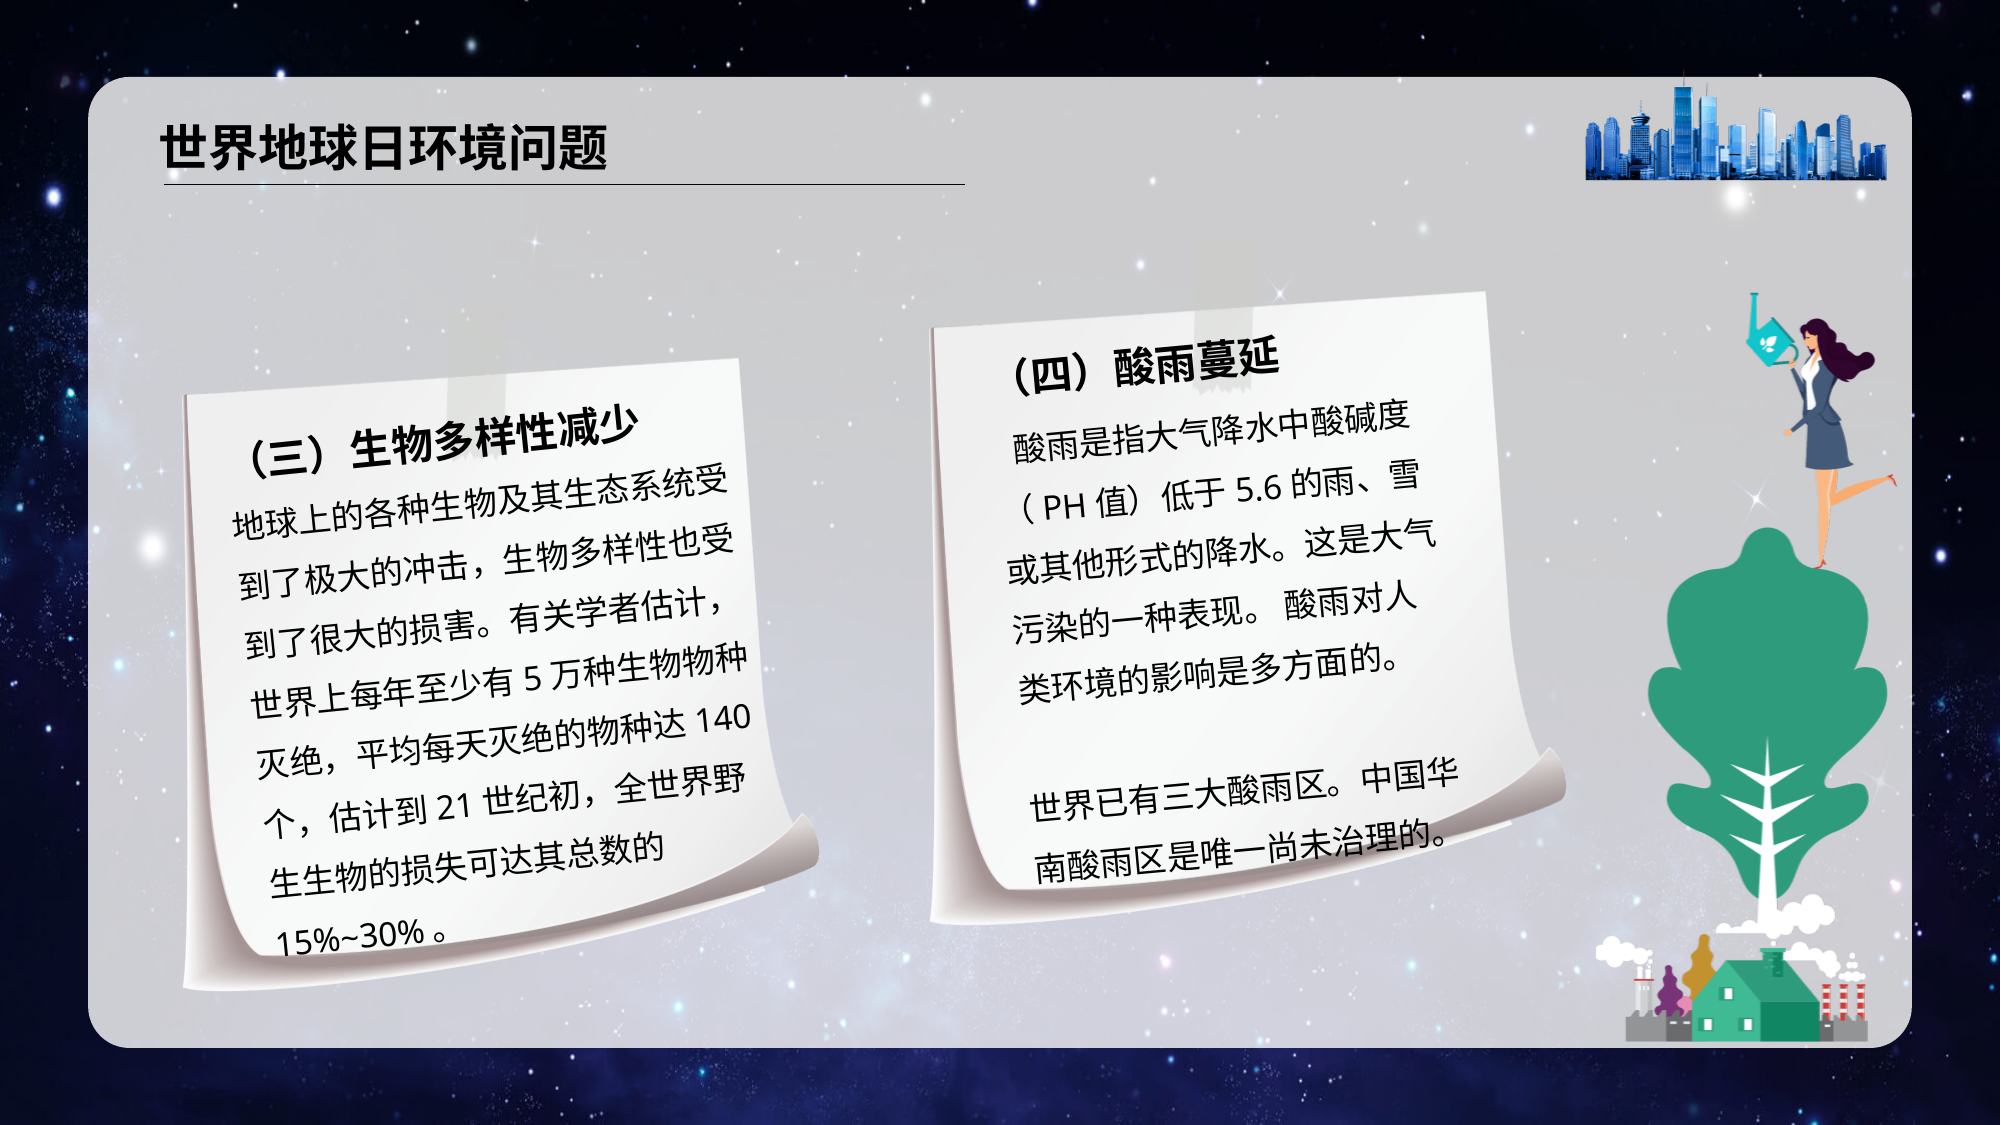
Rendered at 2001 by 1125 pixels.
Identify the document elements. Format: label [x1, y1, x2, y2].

picture [0, 0, 2000, 1125]
text_box [143, 109, 976, 186]
text_box [131, 208, 1913, 1117]
